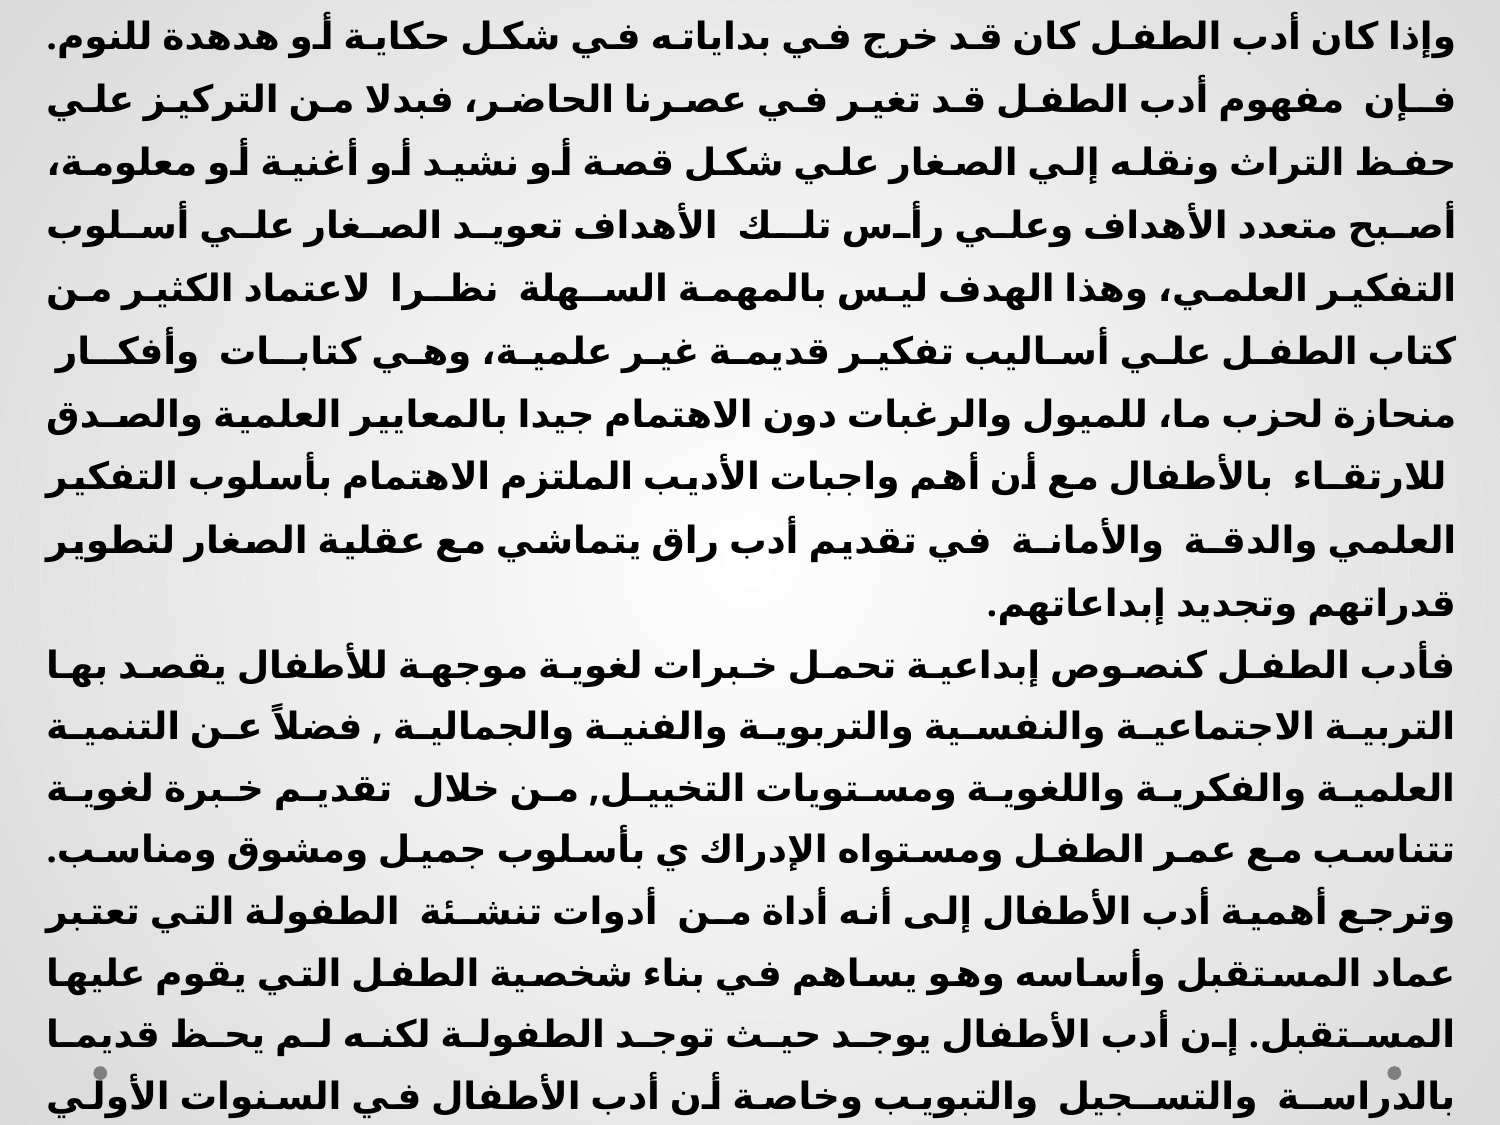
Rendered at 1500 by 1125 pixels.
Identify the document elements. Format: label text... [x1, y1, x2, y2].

text_box وإذا كان أدب الطفل كان قد خرج في بداياته في شكل حكاية أو هدهدة للنوم. فـإن مفهوم أدب الطفل قد تغير في عصرنا الحاضر، فبدلا من التركيز علي حفظ التراث ونقله إلي الصغار علي شكل قصة أو نشيد أو أغنية أو معلومة، أصبح متعدد الأهداف وعلي رأس تلـك الأهداف تعويد الصغار علي أسلوب التفكير العلمي، وهذا الهدف ليس بالمهمة السـهلة نظـرا لاعتماد الكثير من كتاب الطفل علي أساليب تفكير قديمة غير علمية، وهي كتابـات وأفكـار منحازة لحزب ما، للميول والرغبات دون الاهتمام جيدا بالمعايير العلمية والصـدق للارتقـاء بالأطفال مع أن أهم واجبات الأديب الملتزم الاهتمام بأسلوب التفكير العلمي والدقـة والأمانـة في تقديم أدب راق يتماشي مع عقلية الصغار لتطوير قدراتهم وتجديد إبداعاتهم. فأدب الطفل كنصوص إبداعیة تحمل خبرات لغویة موجهة للأطفال یقصد بھا التربیة الاجتماعیة والنفسیة والتربویة والفنیة والجمالیة , فضلاً عن التنمیة العلمیة والفكریة واللغویة ومستویات التخییل, من خلال تقدیم خبرة لغویة تتناسب مع عمر الطفل ومستواه الإدراك ي بأسلوب جمیل ومشوق ومناسب. وترجع أهمية أدب الأطفال إلى أنه أداة مـن أدوات تنشـئة الطفولة التي تعتبر عماد المستقبل وأساسه وهو يساهم في بناء شخصية الطفل التي يقوم عليها المستقبل. إن أدب الأطفال يوجد حيث توجد الطفولة لكنه لم يحظ قديما بالدراسـة والتسـجيل والتبويب وخاصة أن أدب الأطفال في السنوات الأولي كان من واجبات الأسـرة، الجـدة، أو الأم أو الأب وغيرهم من أفراد الأسرة، ولذلك كان خاضـعا للاجتهـاد الشخصـي والتقليـد وتوارث التراث جيلا بعد جيل، شأنه في ذلك شأن الكثير من روايات وأشعار الكبـار التـي يتناقلها الرواة المتخصصون. بل حتى الشعوب والأمم التي أسهمت بنصيب في تـراث العـالم القصصي، كالهند والفرس والعرب والإغريق، لم يذكر لنا التاريخ أنها عنيـت بتسـجيل أدب خاص بالأطفال، وكان كل ما وصل إلينا من تراث تلك الأمم موجهـا إلـي الكبـار أساسـا، فقصص وأساطير الهند والشرق الأوسط وفارس وحتى الإغريق لم تكتب أصـلا للصـغار، وإنما قصد بها إرضاء الجوانب العاطفية والفنية للكبار. [29, 0, 1472, 1125]
